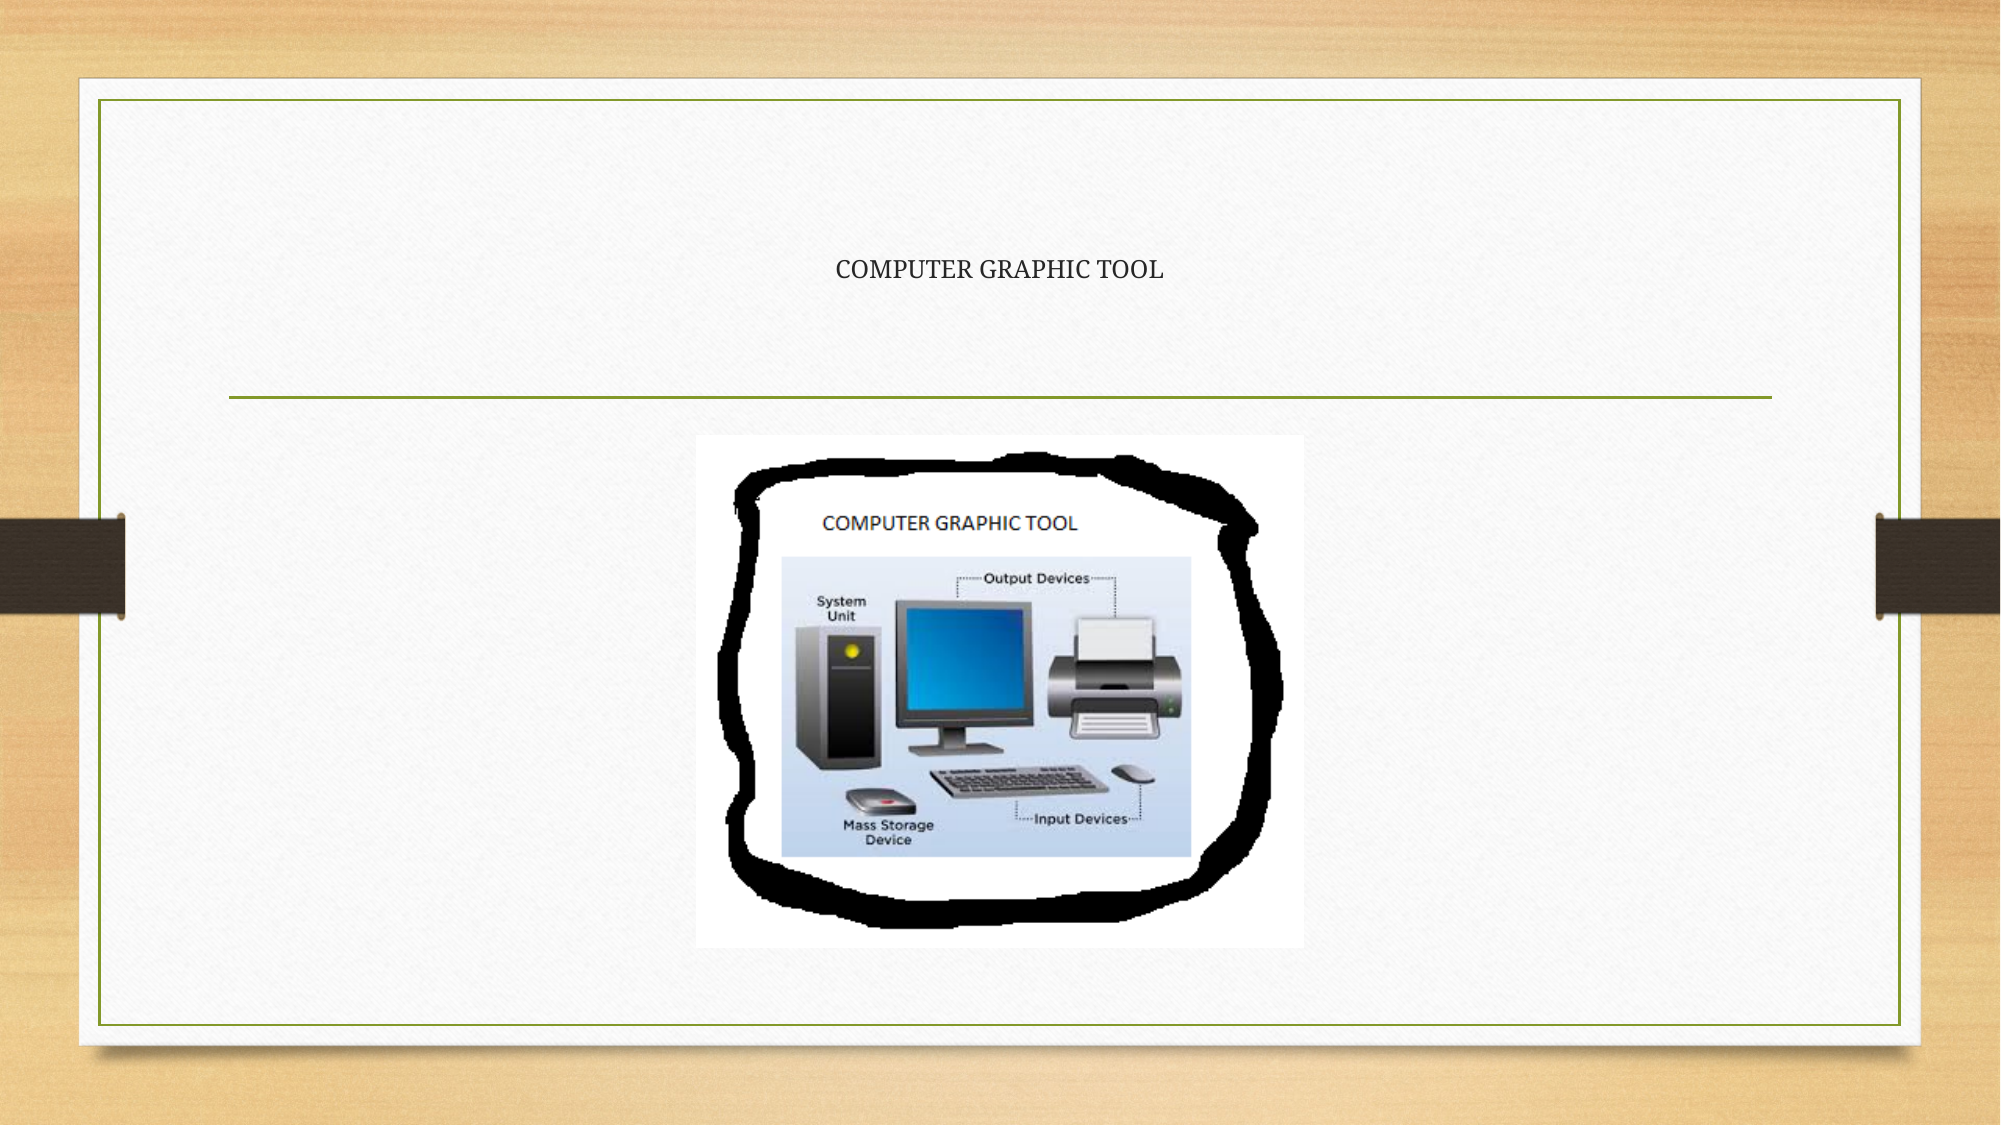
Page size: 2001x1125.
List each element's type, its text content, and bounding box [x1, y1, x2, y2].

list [695, 435, 1305, 949]
picture [0, 0, 2001, 1125]
title COMPUTER GRAPHIC TOOL [212, 161, 1788, 375]
